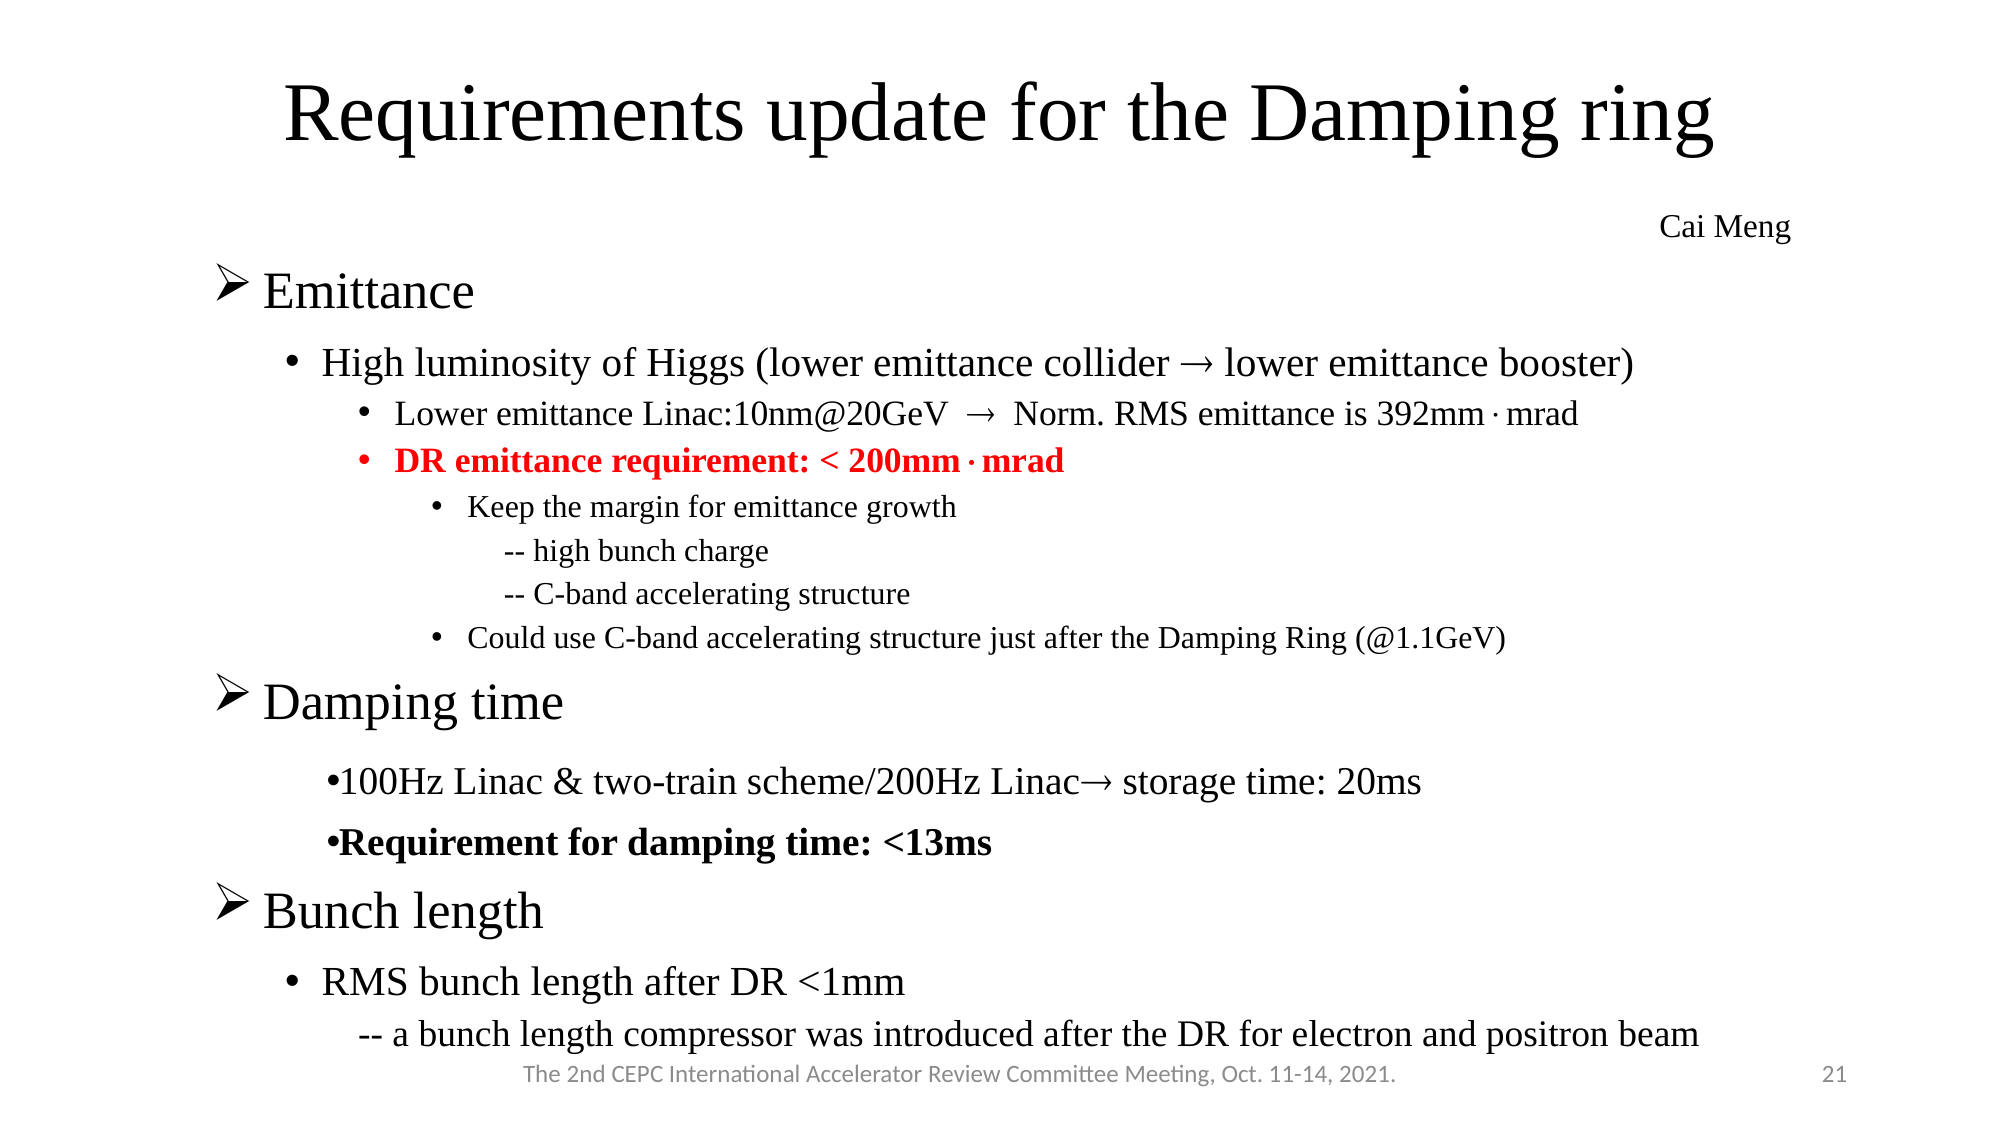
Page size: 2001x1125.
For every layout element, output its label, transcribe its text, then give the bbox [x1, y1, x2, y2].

footer The 2nd CEPC International Accelerator Review Committee Meeting, Oct. 11-14, 2021. [483, 1042, 1412, 1103]
text_box Cai Meng [1644, 196, 1907, 251]
title Requirements update for the Damping ring [137, 25, 1863, 201]
list Emittance High luminosity of Higgs (lower emittance collider  lower emittance booster) Lower emittance Linac:10nm@20GeV  Norm. RMS emittance is 392mmmrad DR emittance requirement: < 200mmmrad Keep the margin for emittance growth -- high bunch charge -- C-band accelerating structure Could use C-band accelerating structure just after the Damping Ring (@1.1GeV) Damping time 100Hz Linac & two-train scheme/200Hz Linac storage time: 20ms Requirement for damping time: <13ms Bunch length RMS bunch length after DR <1mm -- a bunch length compressor was introduced after the DR for electron and positron beam [197, 256, 1858, 1063]
slide_number 21 [1412, 1042, 1863, 1103]
